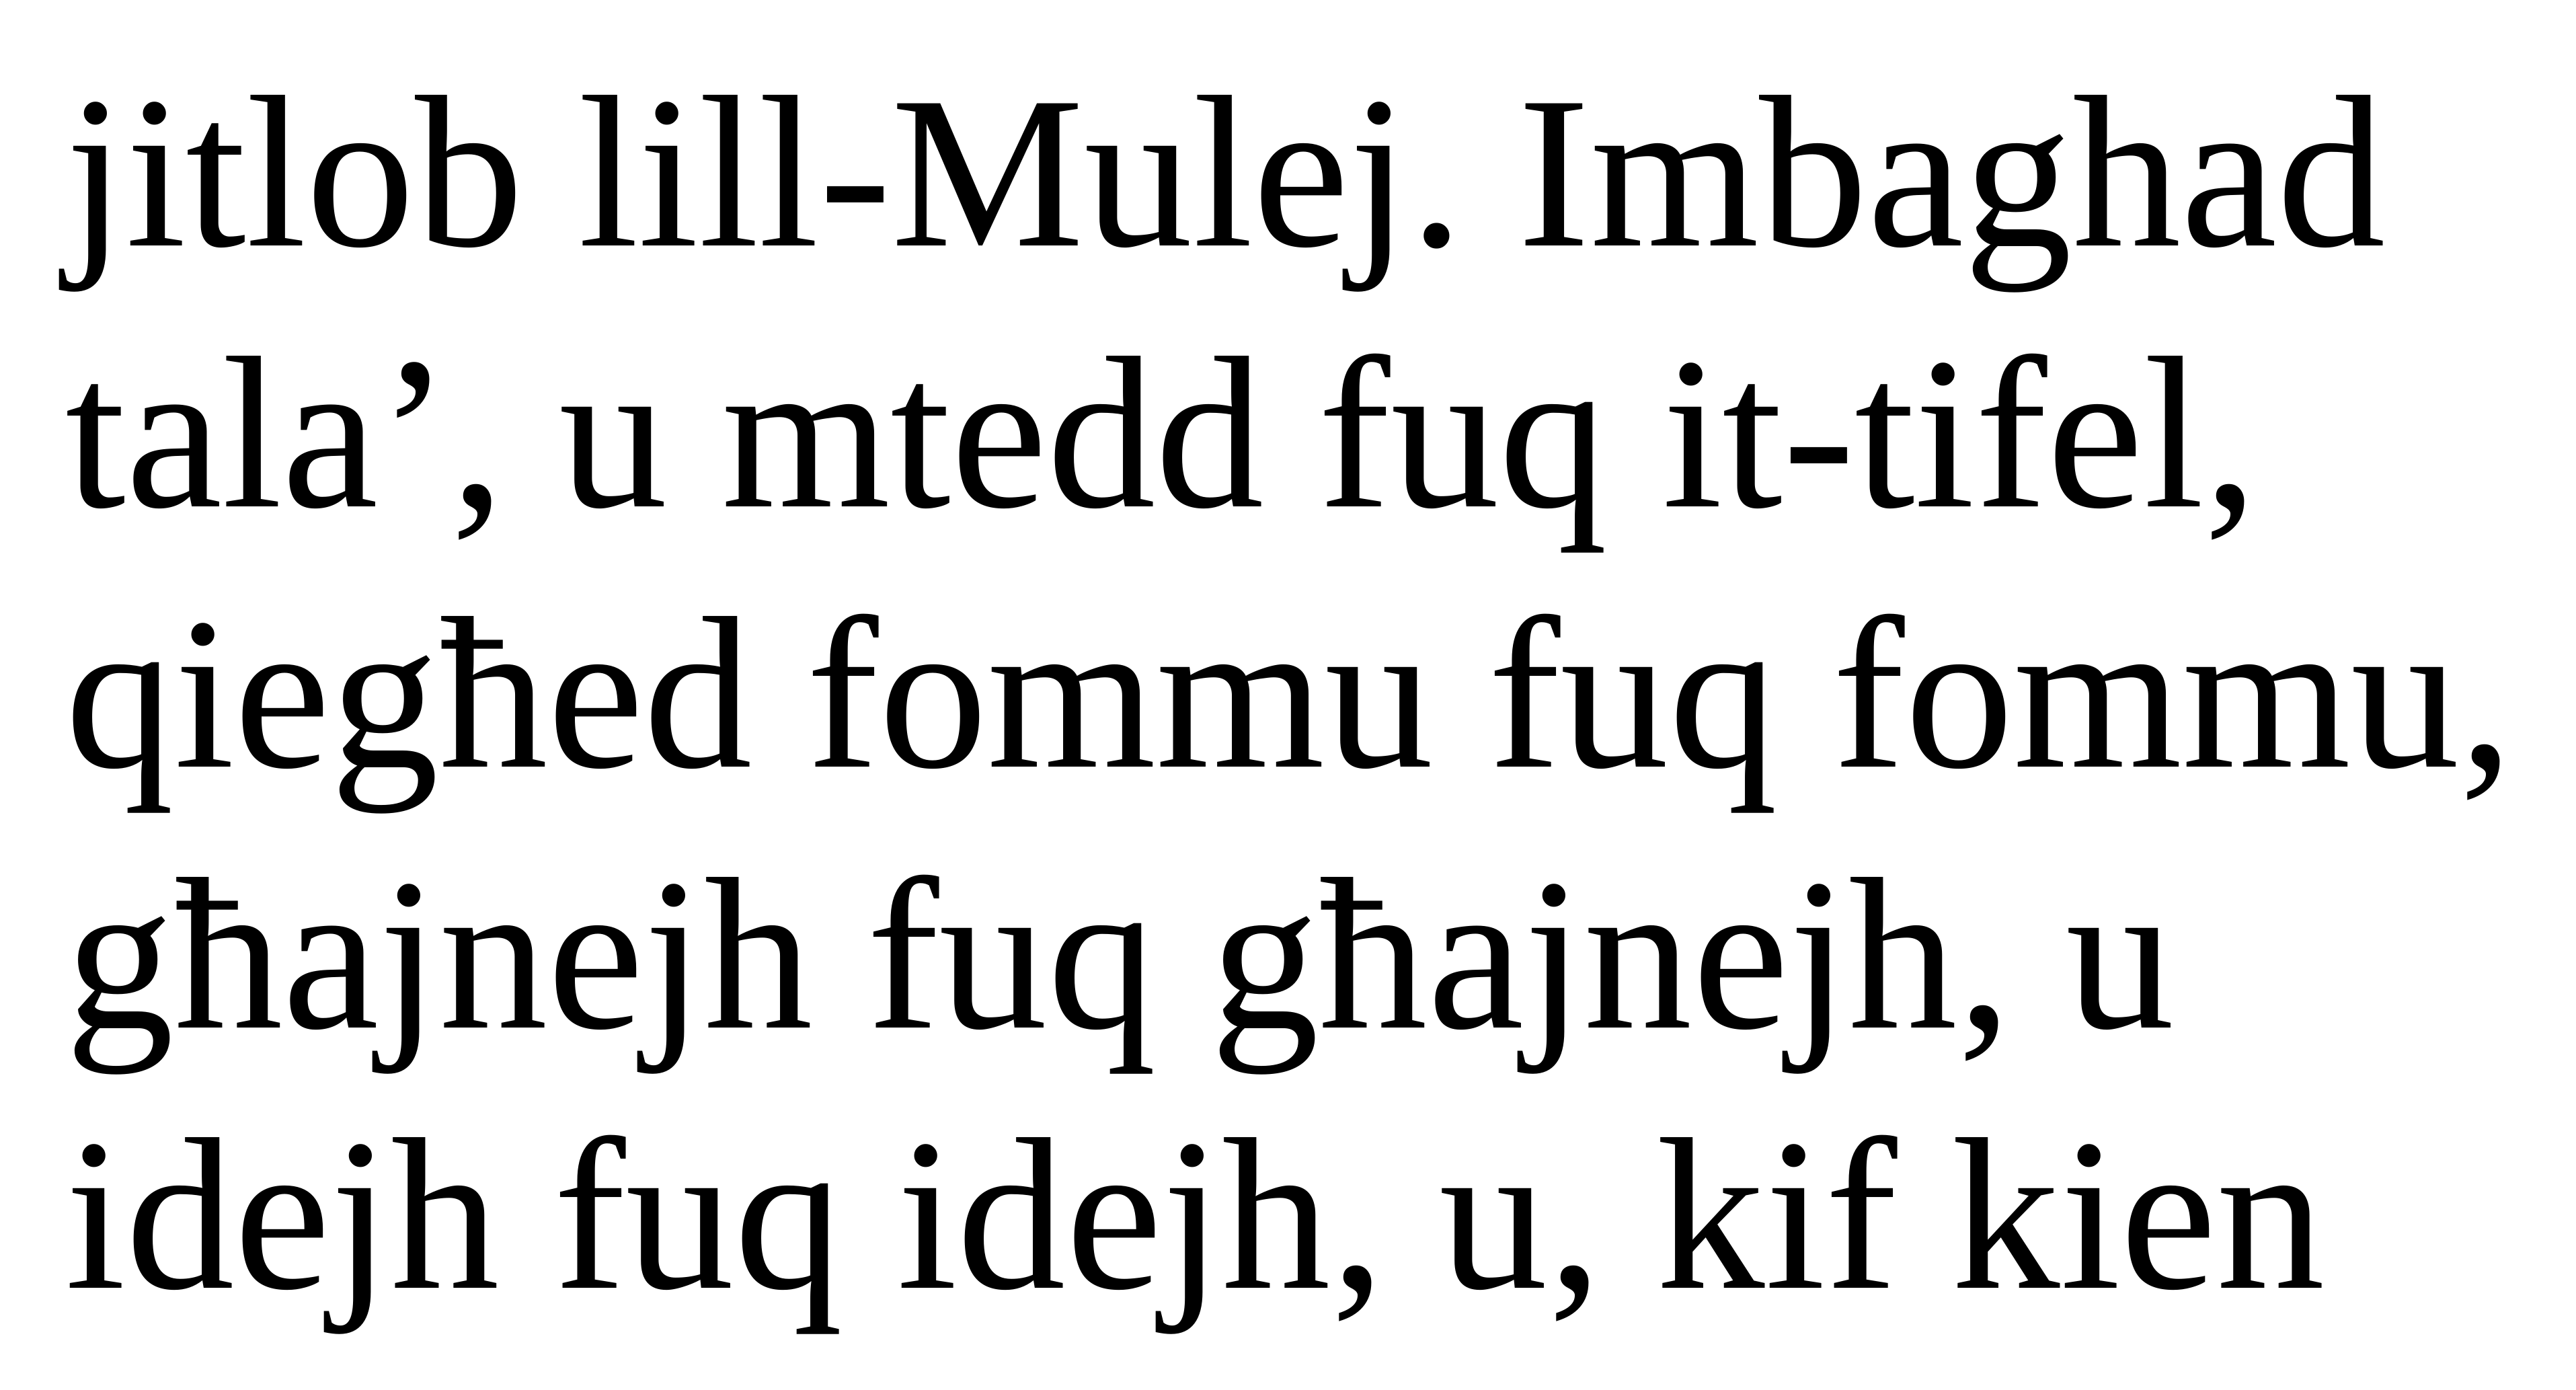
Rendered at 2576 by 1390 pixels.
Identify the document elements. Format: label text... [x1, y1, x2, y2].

text_box jitlob lill-Mulej. Imbaghad tala’, u mtedd fuq it-tifel, qiegħed fommu fuq fommu, għajnejh fuq għajnejh, u idejh fuq idejh, u, kif kien [42, 17, 2541, 1343]
